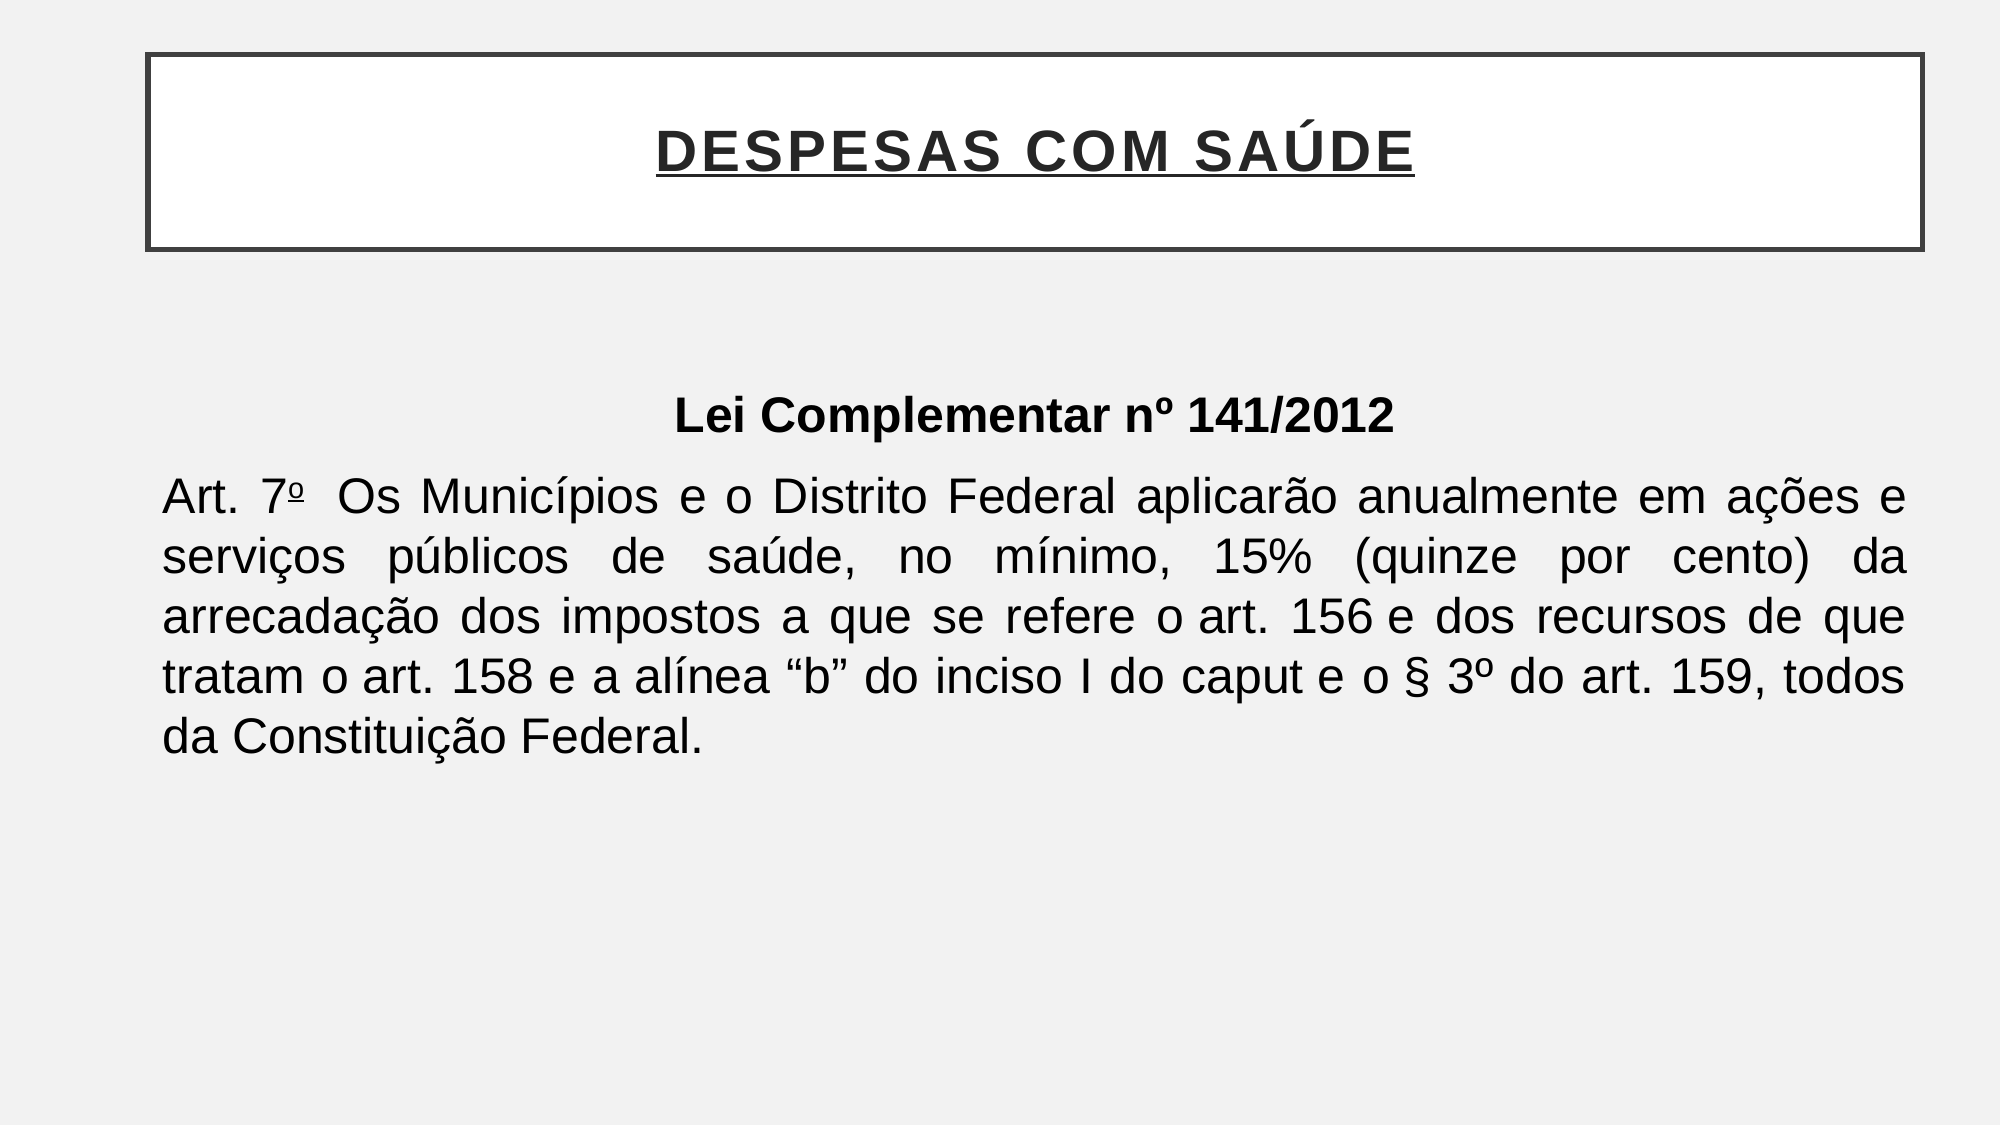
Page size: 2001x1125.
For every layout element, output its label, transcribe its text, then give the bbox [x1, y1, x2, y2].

list Lei Complementar nº 141/2012 Art. 7o Os Municípios e o Distrito Federal aplicarão anualmente em ações e serviços públicos de saúde, no mínimo, 15% (quinze por cento) da arrecadação dos impostos a que se refere o art. 156 e dos recursos de que tratam o art. 158 e a alínea “b” do inciso I do caput e o § 3º do art. 159, todos da Constituição Federal. [147, 375, 1923, 942]
title DESPESAS COM SAÚDE [145, 52, 1925, 252]
